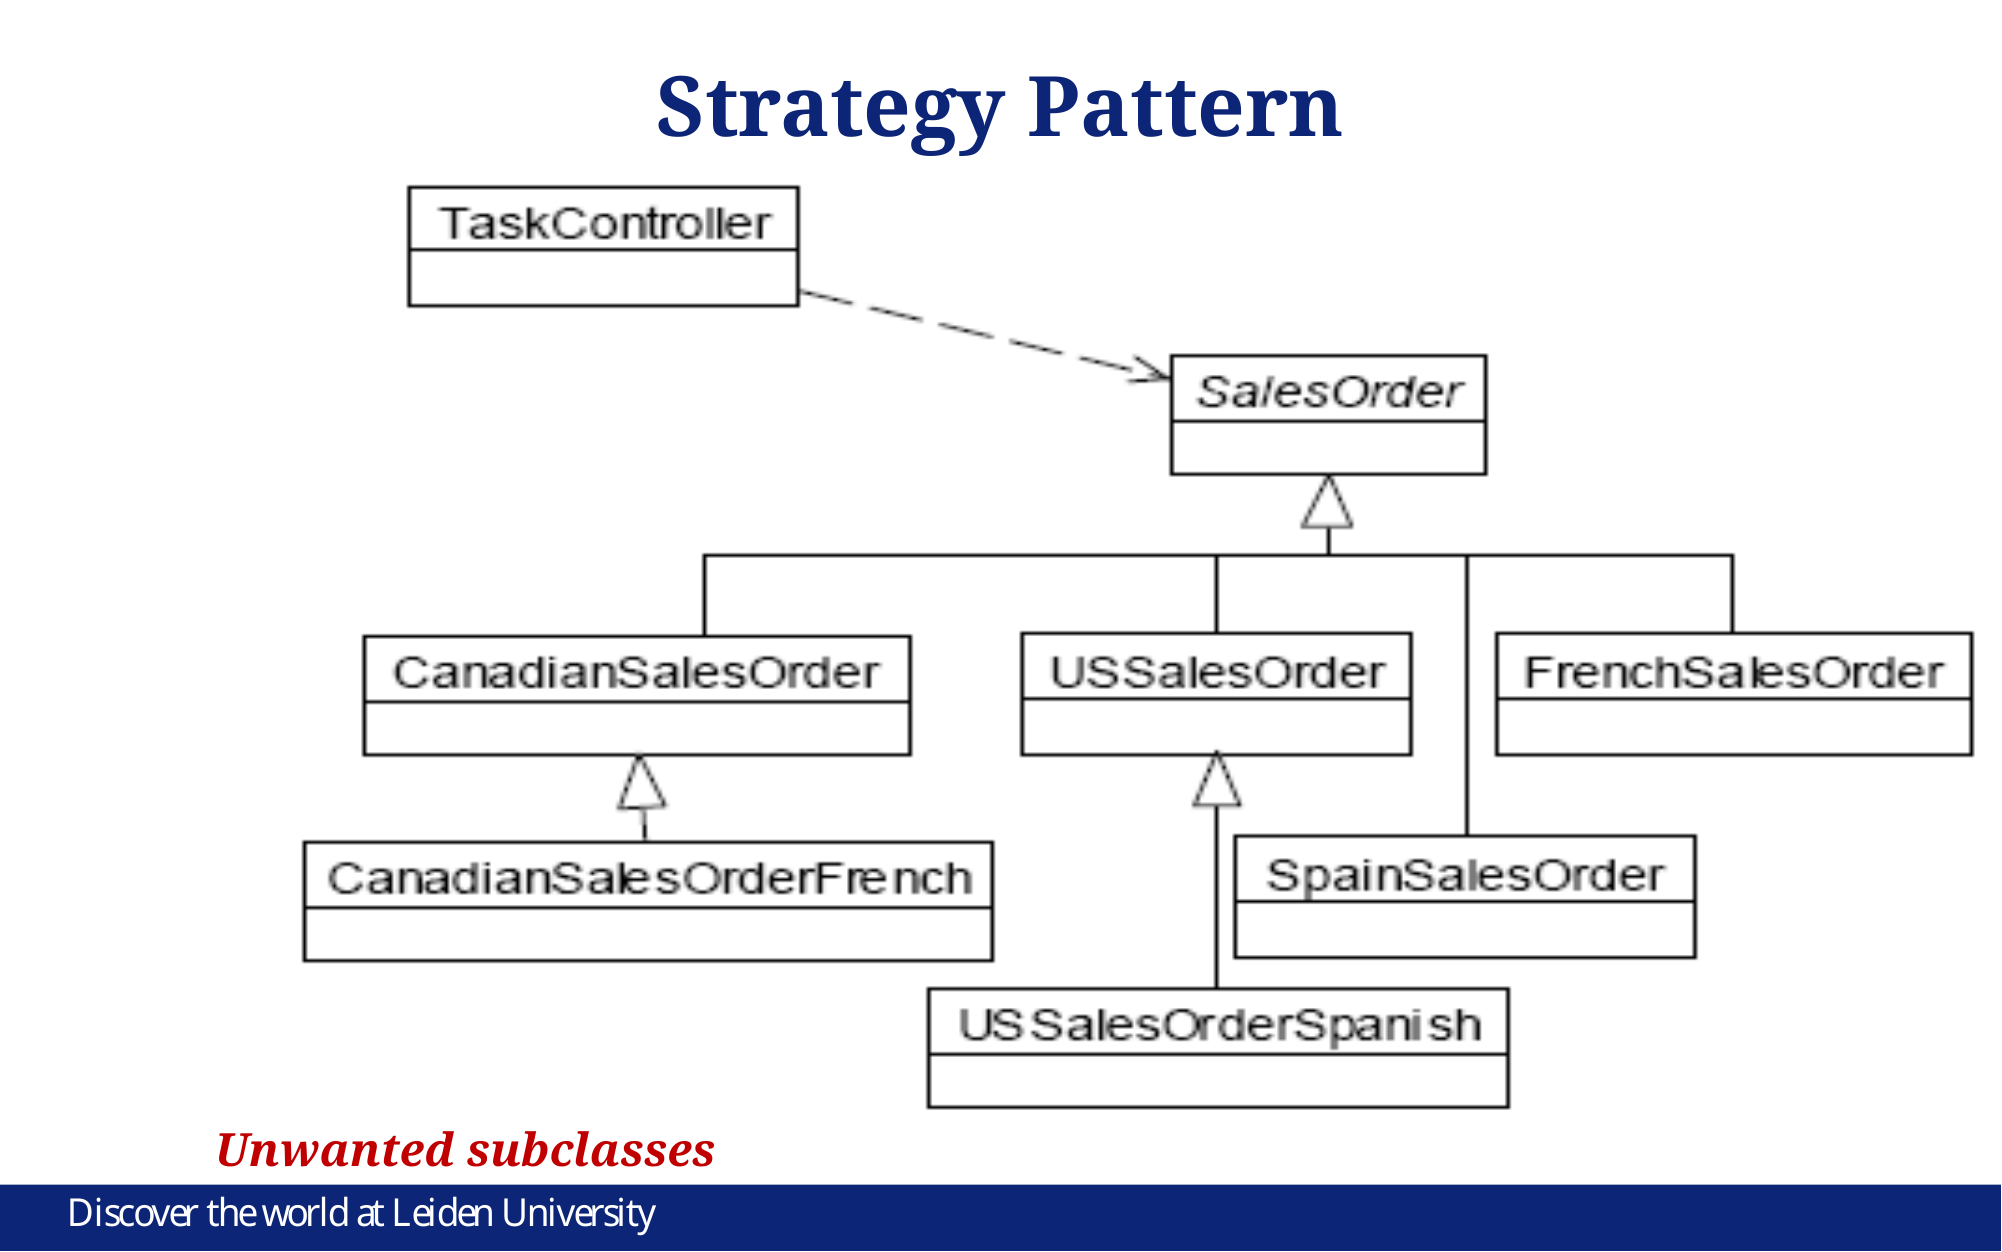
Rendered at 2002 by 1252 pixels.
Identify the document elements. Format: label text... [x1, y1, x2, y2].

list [177, 165, 2001, 1138]
title Strategy Pattern [66, 66, 1935, 140]
text_box Unwanted subclasses [195, 1147, 735, 1185]
